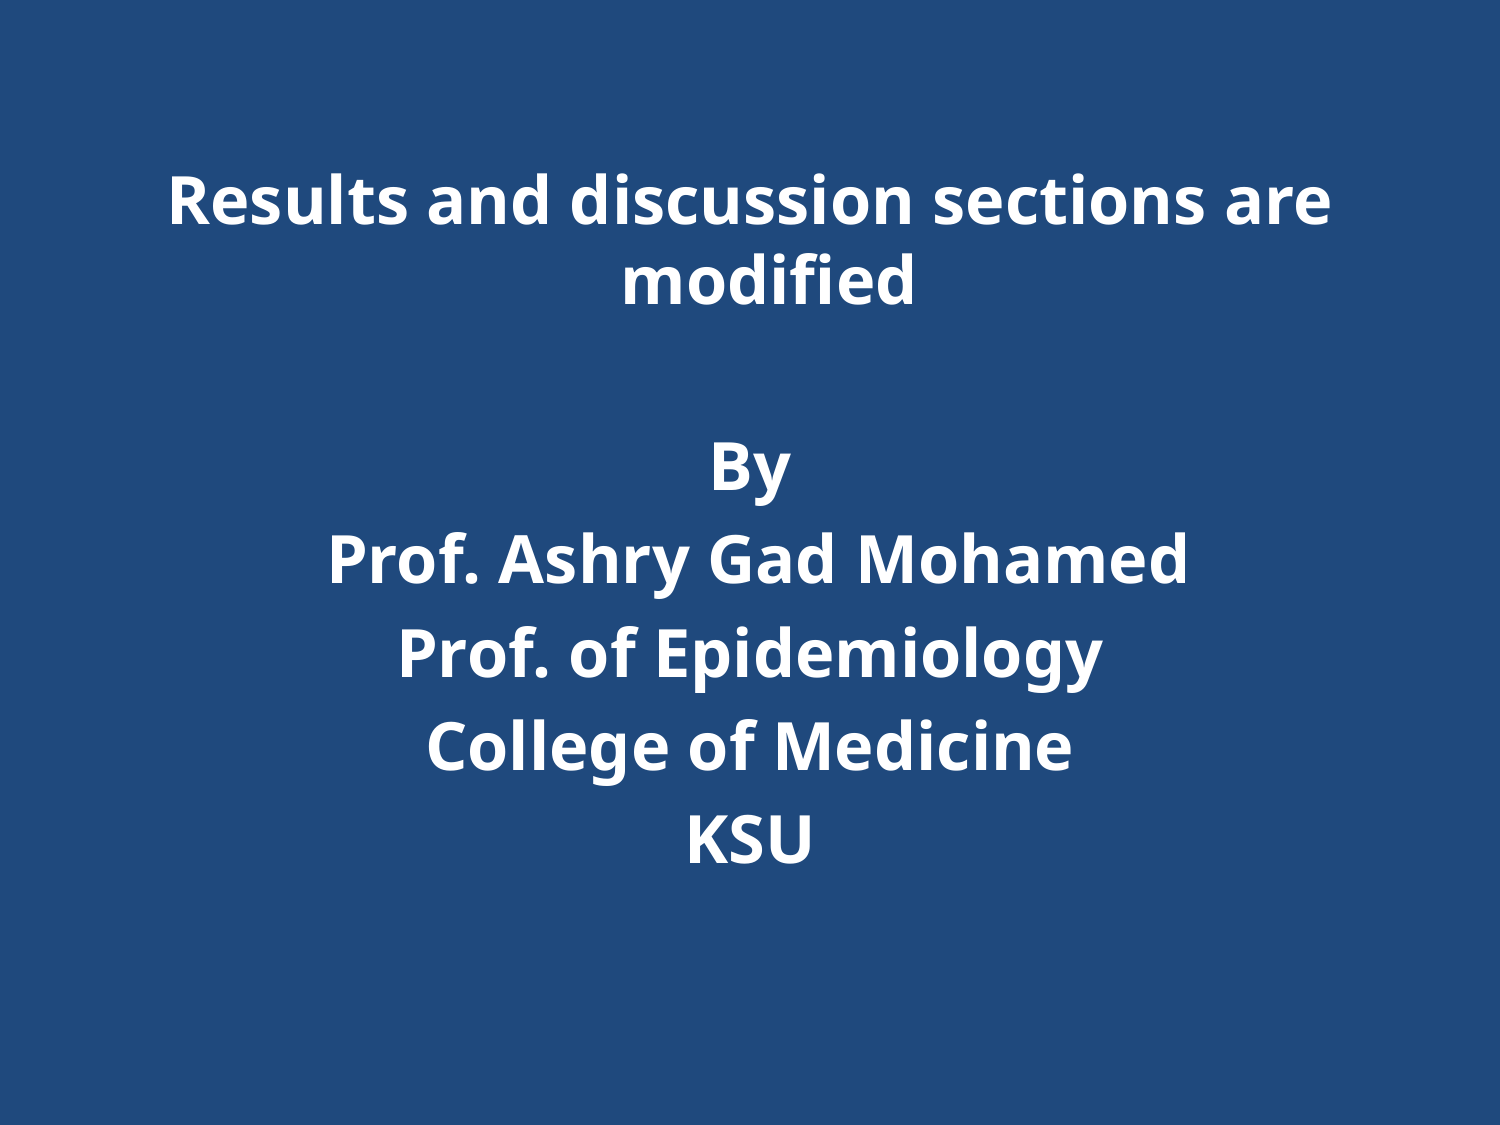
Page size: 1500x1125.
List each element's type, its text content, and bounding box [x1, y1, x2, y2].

list Results and discussion sections are modified By Prof. Ashry Gad Mohamed Prof. of Epidemiology College of Medicine KSU [75, 149, 1425, 1005]
